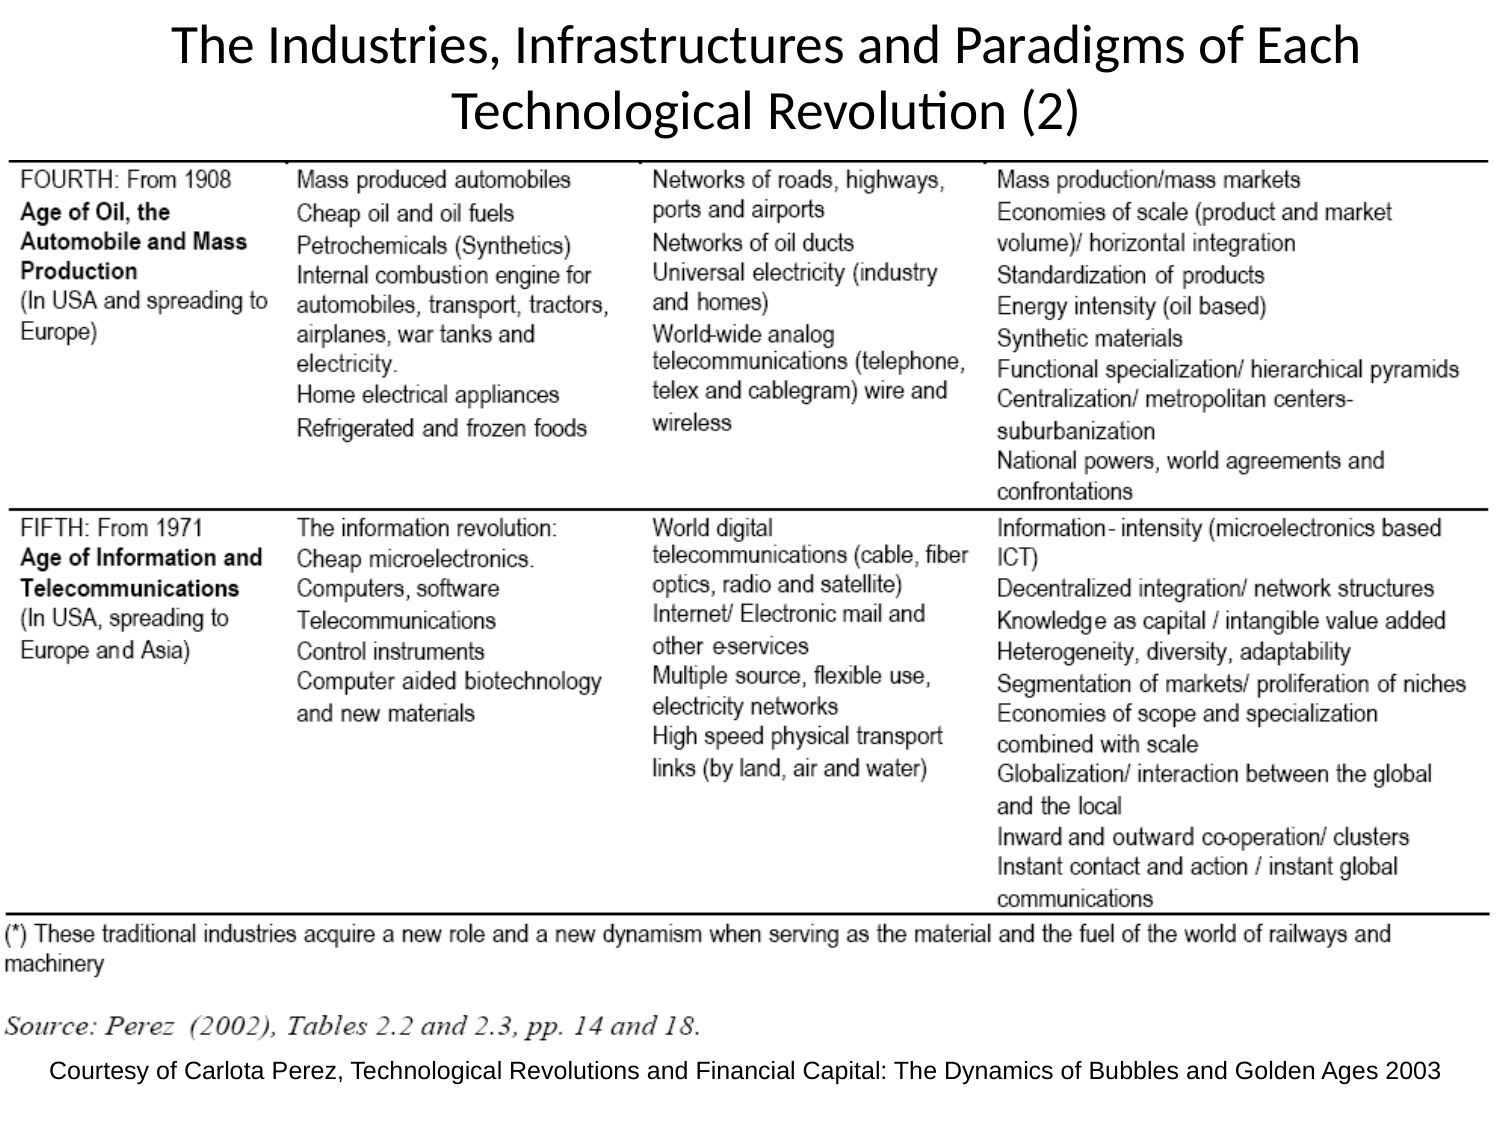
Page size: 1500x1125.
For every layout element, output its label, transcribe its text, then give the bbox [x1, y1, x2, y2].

picture [0, 160, 1500, 1048]
text_box Courtesy of Carlota Perez, Technological Revolutions and Financial Capital: The Dynamics of Bubbles and Golden Ages 2003 [27, 1055, 1460, 1092]
title The Industries, Infrastructures and Paradigms of Each Technological Revolution (2) [75, 0, 1459, 149]
